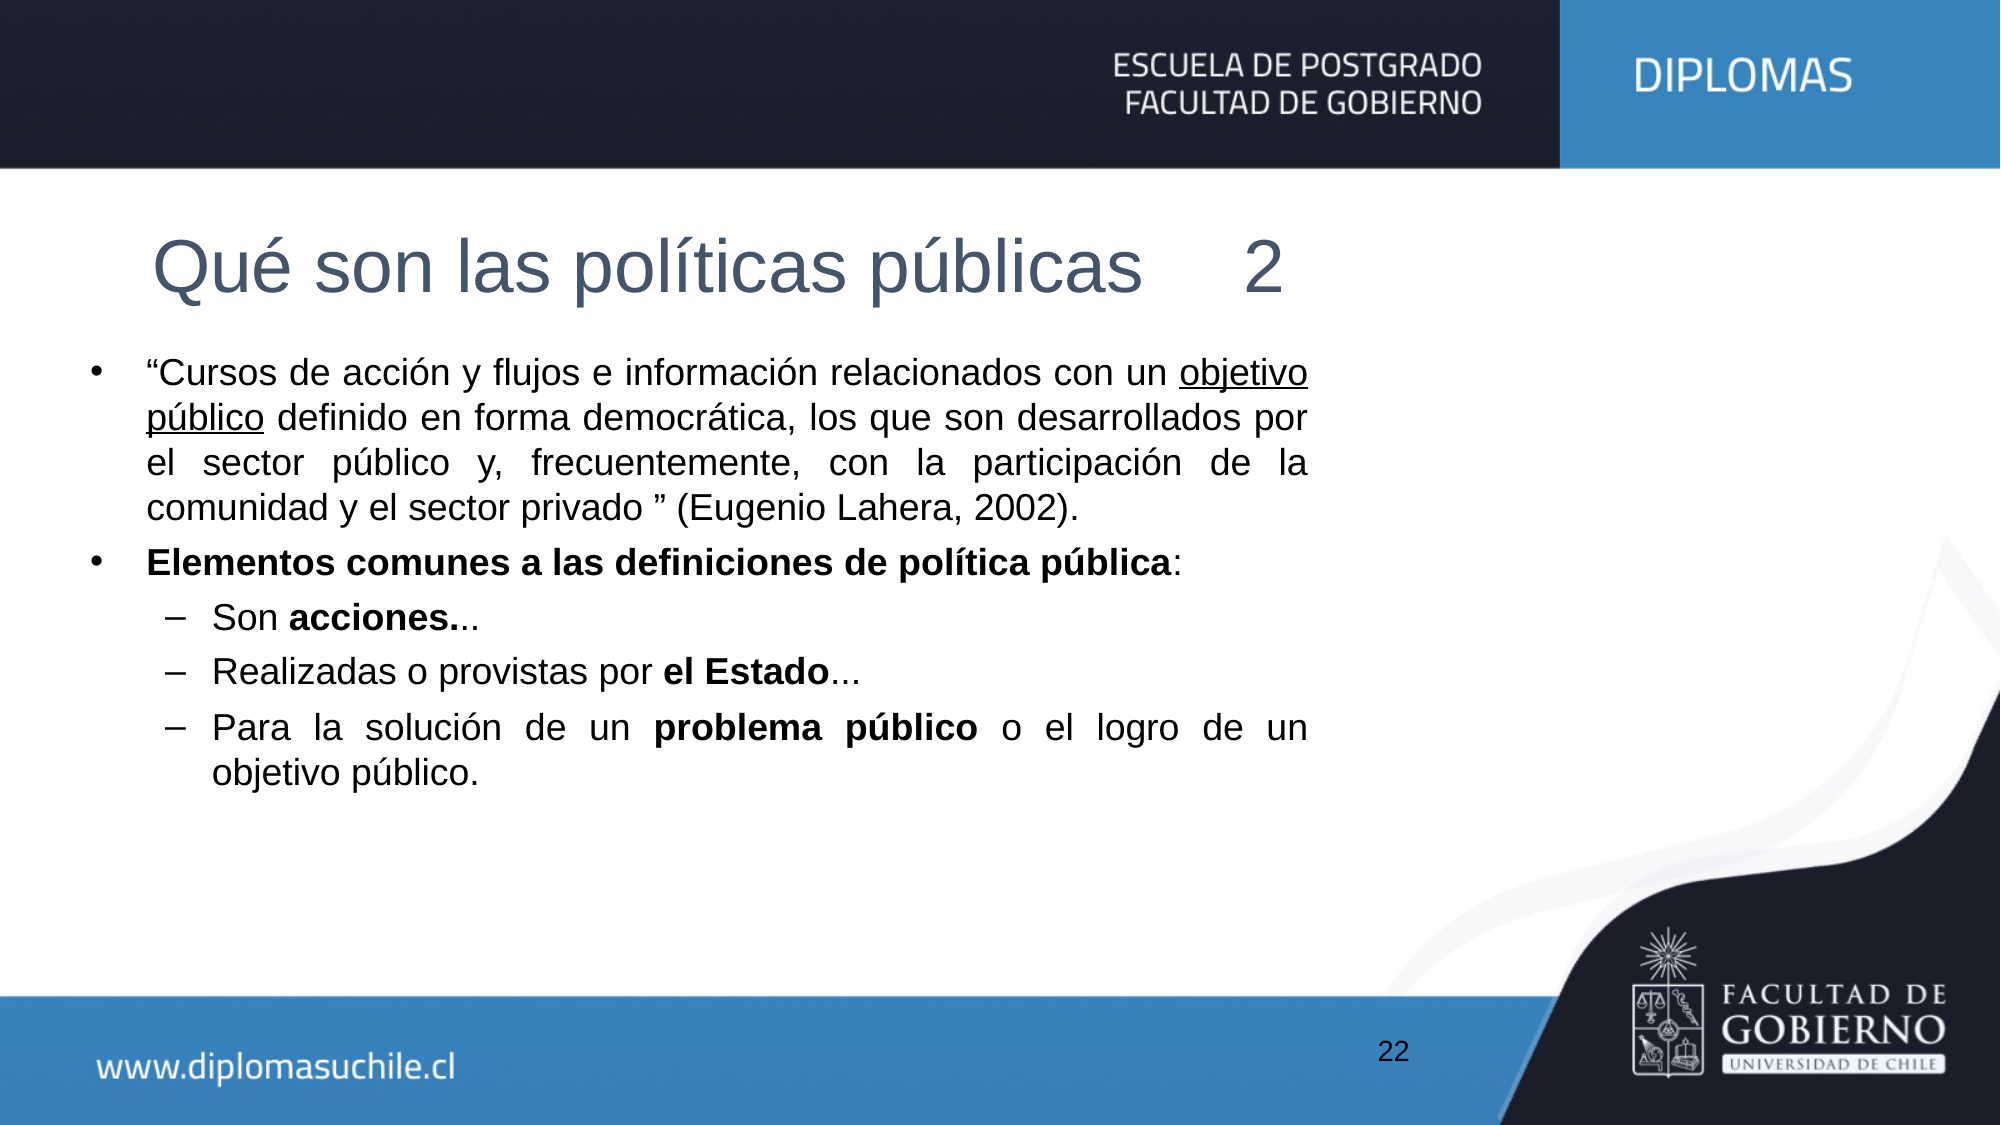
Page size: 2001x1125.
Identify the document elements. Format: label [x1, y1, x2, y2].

list [0, 0, 2000, 1125]
